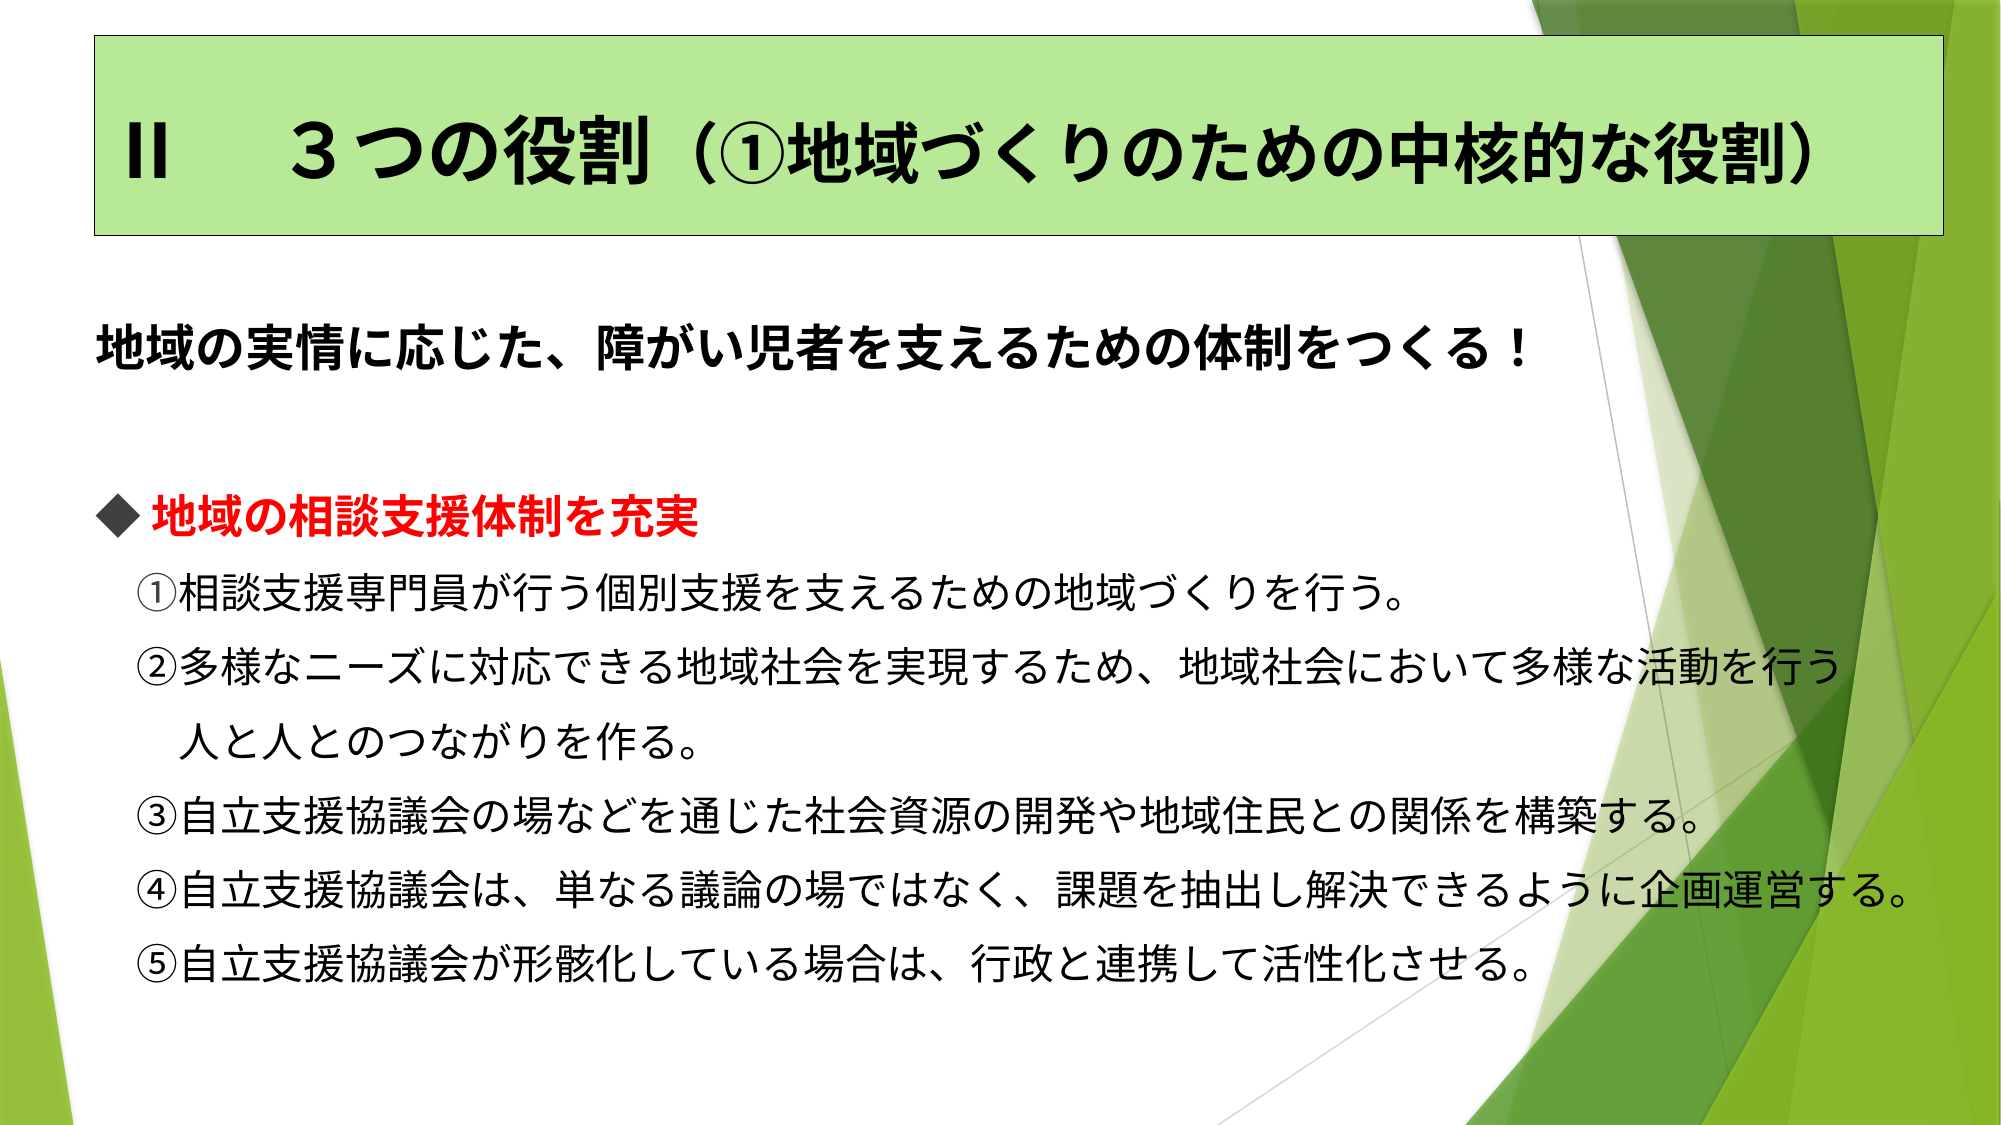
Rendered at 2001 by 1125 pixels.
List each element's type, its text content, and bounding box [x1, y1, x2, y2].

text_box 地域の実情に応じた、障がい児者を支えるための体制をつくる！ ◆地域の相談支援体制を充実 ①相談支援専門員が行う個別支援を支えるための地域づくりを行う。 ②多様なニーズに対応できる地域社会を実現するため、地域社会において多様な活動を行う 人と人とのつながりを作る。 ③自立支援協議会の場などを通じた社会資源の開発や地域住民との関係を構築する。 ④自立支援協議会は、単なる議論の場ではなく、課題を抽出し解決できるように企画運営する。 ⑤自立支援協議会が形骸化している場合は、行政と連携して活性化させる。 [94, 315, 1980, 999]
list Ⅱ ３つの役割（①地域づくりのための中核的な役割） [94, 35, 1944, 236]
